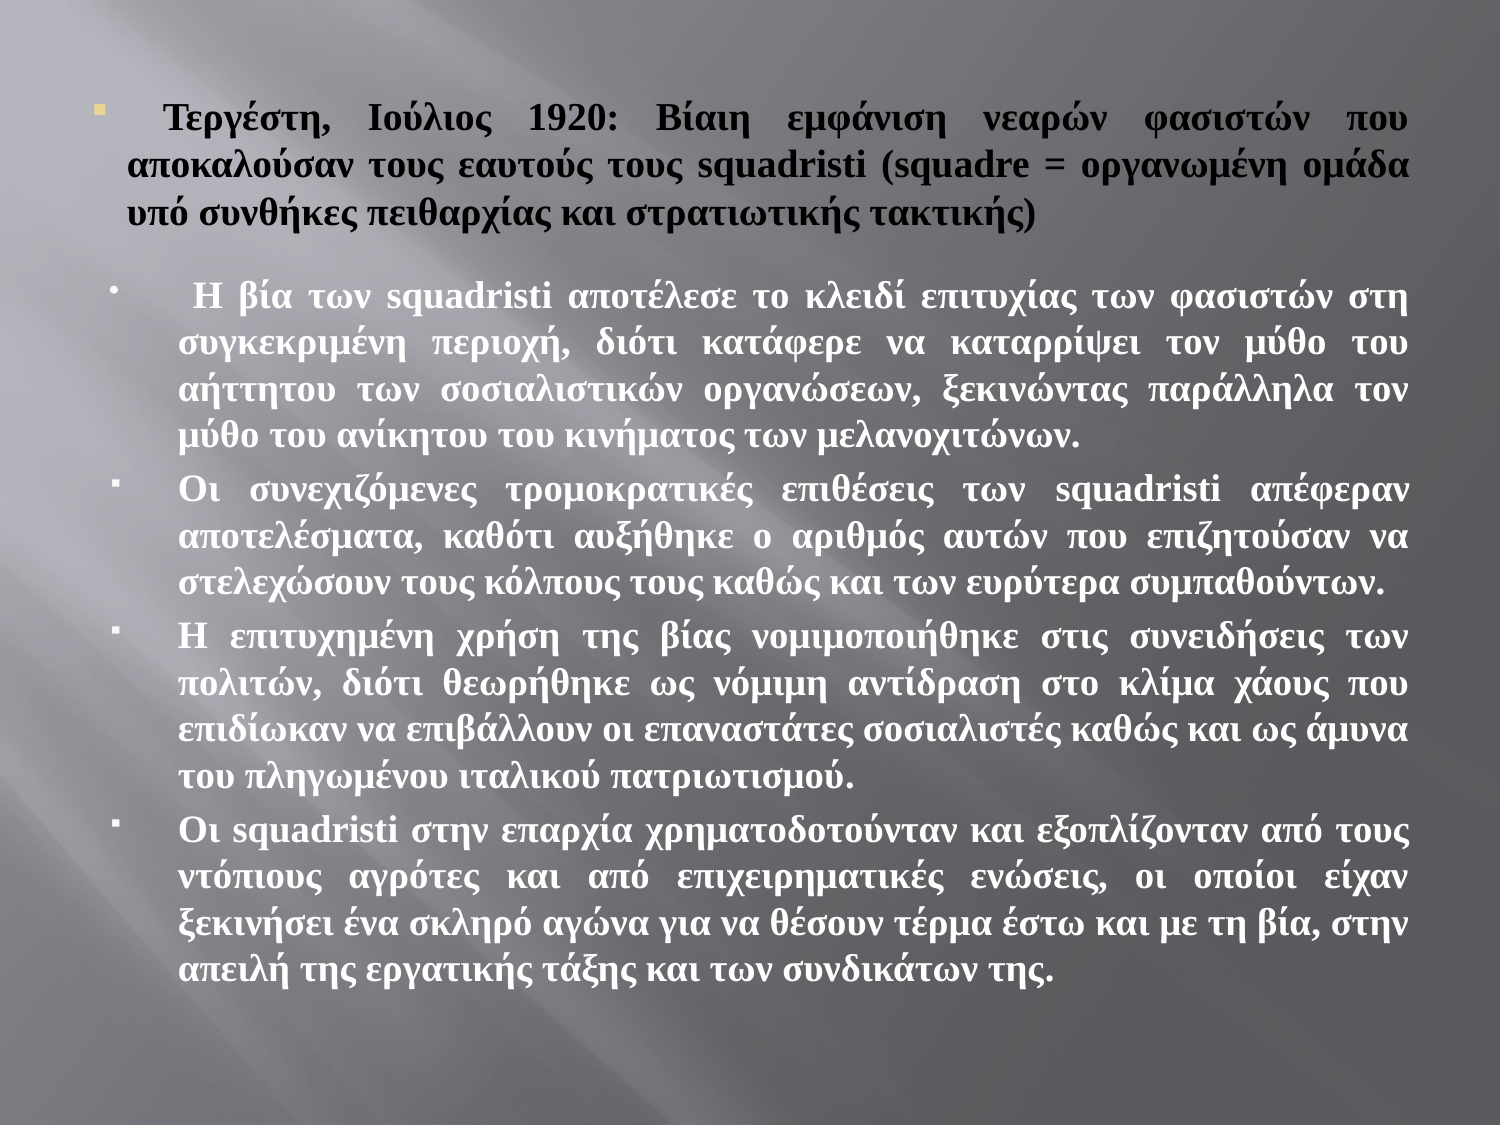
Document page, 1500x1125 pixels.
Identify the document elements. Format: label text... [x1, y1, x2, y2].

title Τεργέστη, Ιούλιος 1920: Βίαιη εμφάνιση νεαρών φασιστών που αποκαλούσαν τους εαυτούς τους squadristi (squadre = οργανωμένη ομάδα υπό συνθήκες πειθαρχίας και στρατιωτικής τακτικής) [76, 45, 1425, 262]
list H βία των squadristi αποτέλεσε το κλειδί επιτυχίας των φασιστών στη συγκεκριμένη περιοχή, διότι κατάφερε να καταρρίψει τον μύθο του αήττητου των σοσιαλιστικών οργανώσεων, ξεκινώντας παράλληλα τον μύθο του ανίκητου του κινήματος των μελανοχιτώνων. Οι συνεχιζόμενες τρομοκρατικές επιθέσεις των squadristi απέφεραν αποτελέσματα, καθότι αυξήθηκε ο αριθμός αυτών που επιζητούσαν να στελεχώσουν τους κόλπους τους καθώς και των ευρύτερα συμπαθούντων. Η επιτυχημένη χρήση της βίας νομιμοποιήθηκε στις συνειδήσεις των πολιτών, διότι θεωρήθηκε ως νόμιμη αντίδραση στο κλίμα χάους που επιδίωκαν να επιβάλλουν οι επαναστάτες σοσιαλιστές καθώς και ως άμυνα του πληγωμένου ιταλικού πατριωτισμού. Οι squadristi στην επαρχία χρηματοδοτούνταν και εξοπλίζονταν από τους ντόπιους αγρότες και από επιχειρηματικές ενώσεις, οι οποίοι είχαν ξεκινήσει ένα σκληρό αγώνα για να θέσουν τέρμα έστω και με τη βία, στην απειλή της εργατικής τάξης και των συνδικάτων της. [75, 262, 1425, 1035]
